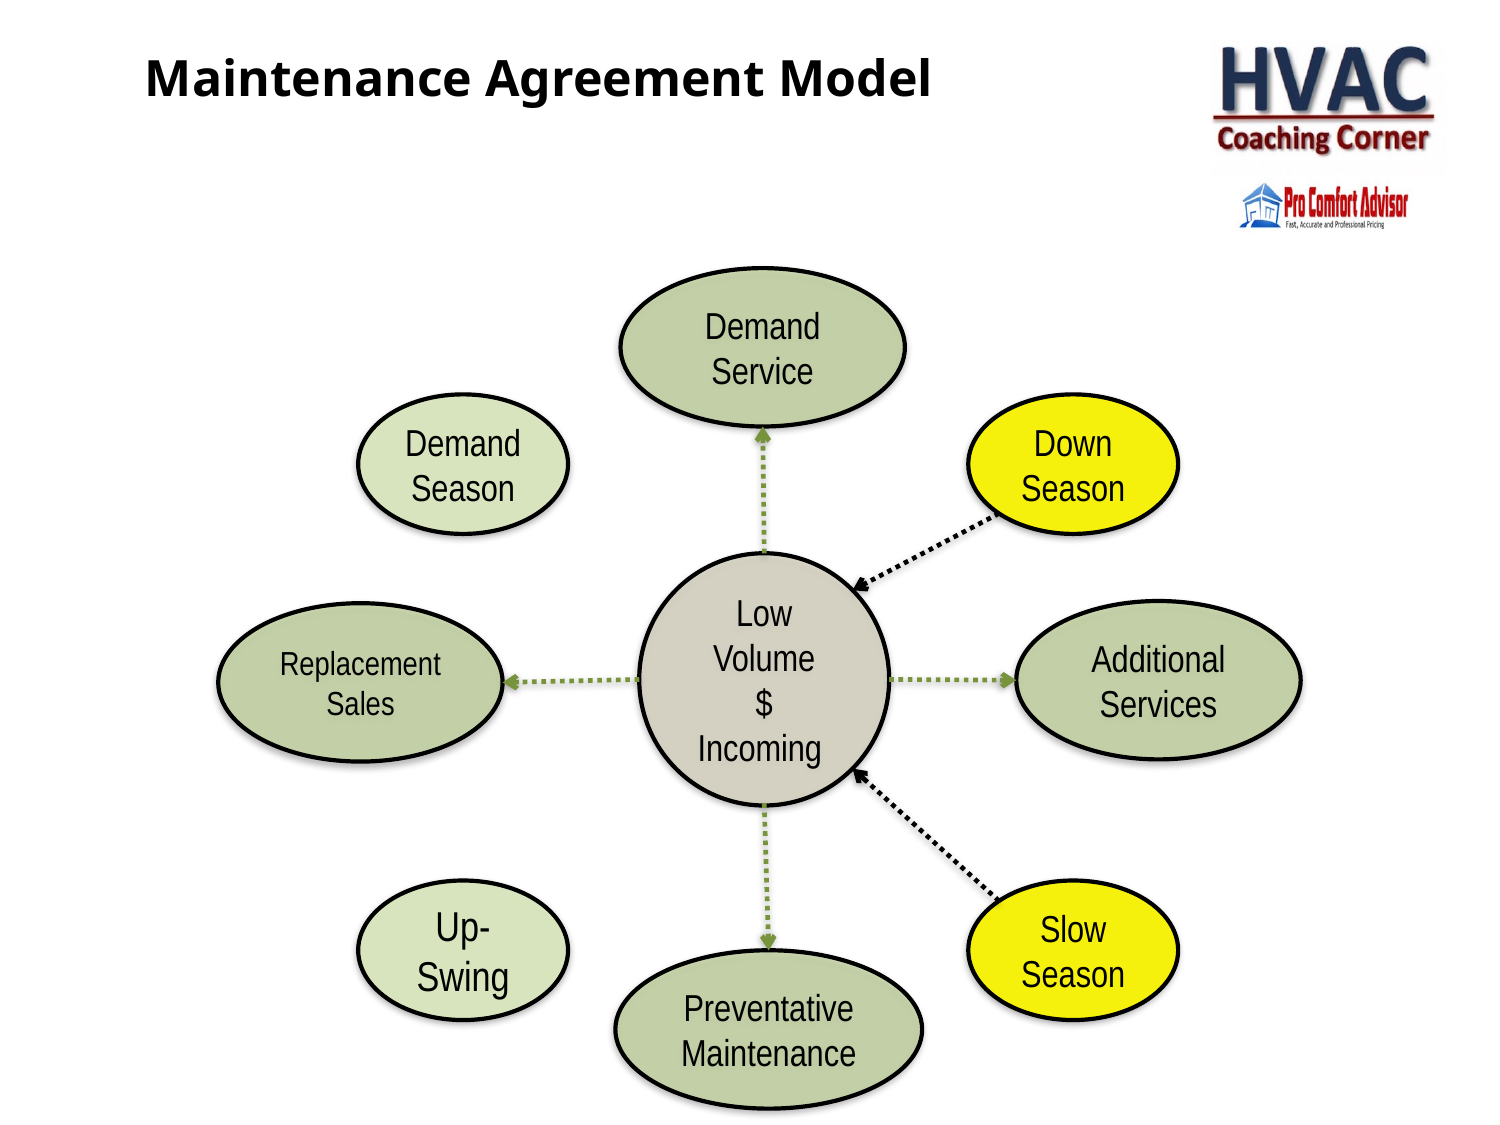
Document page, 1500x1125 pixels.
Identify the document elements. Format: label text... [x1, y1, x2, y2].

text_box Preventative Maintenance [614, 949, 923, 1110]
text_box Up-Swing [357, 879, 569, 1021]
text_box Maintenance Agreement Model [130, 39, 1212, 114]
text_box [763, 805, 769, 951]
text_box Demand Service [619, 267, 906, 428]
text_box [852, 513, 1000, 591]
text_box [852, 768, 1000, 902]
text_box Low Volume $ Incoming [638, 552, 890, 807]
text_box Slow Season [967, 879, 1179, 1021]
text_box Down Season [967, 393, 1179, 535]
picture [1211, 41, 1446, 235]
text_box Demand Season [357, 393, 569, 535]
text_box Replacement Sales [217, 602, 504, 763]
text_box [502, 679, 640, 683]
text_box Additional Services [1015, 600, 1302, 761]
